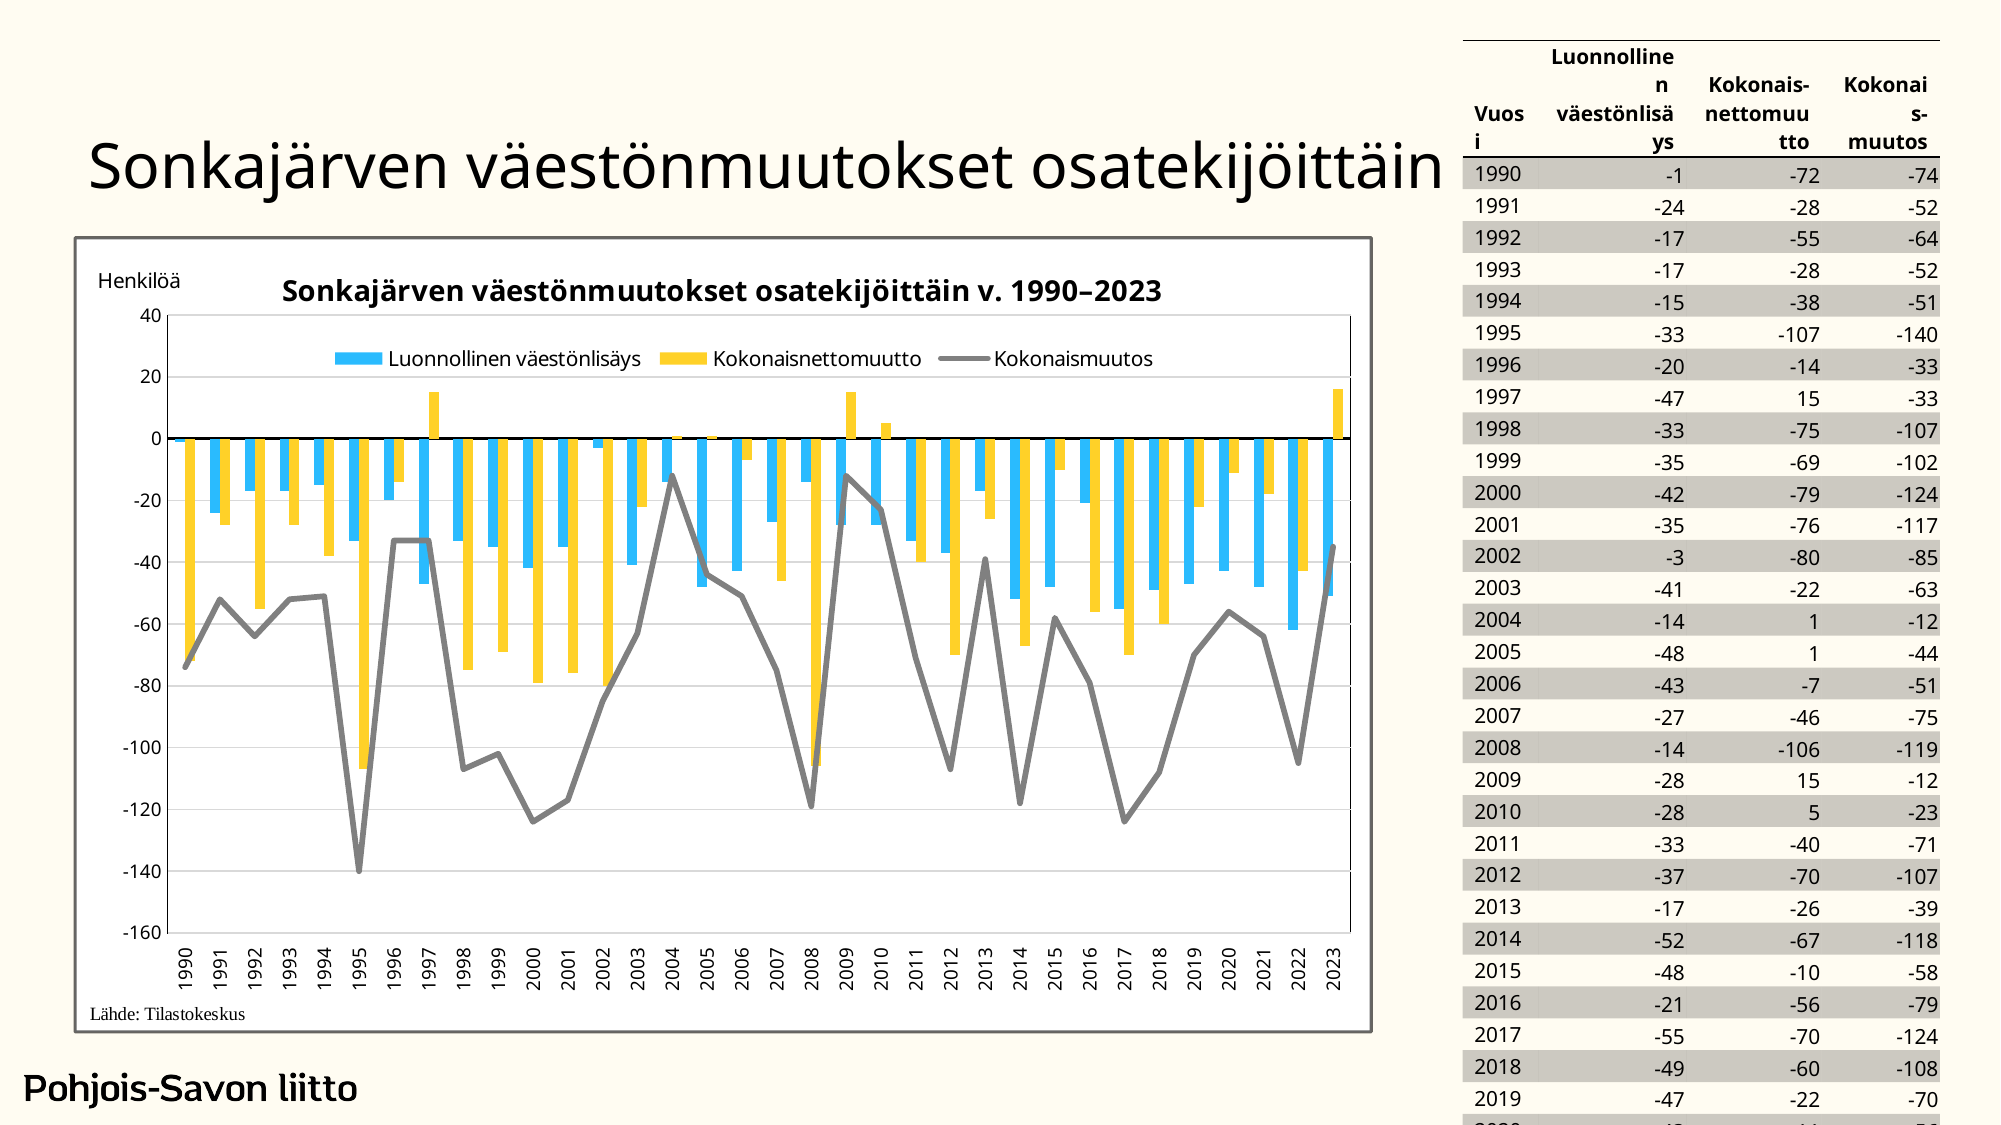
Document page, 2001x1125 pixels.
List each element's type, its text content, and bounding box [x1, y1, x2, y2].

table_cell -14 [1686, 349, 1822, 380]
table_cell -33 [1539, 317, 1686, 349]
table_cell -102 [1822, 444, 1940, 476]
table_header Vuosi [1463, 41, 1539, 156]
table_cell -33 [1822, 380, 1940, 412]
table_cell -27 [1539, 699, 1686, 731]
table_cell -124 [1822, 1018, 1940, 1050]
table_cell -38 [1686, 285, 1822, 317]
table_cell -72 [1686, 158, 1822, 189]
table_cell -55 [1539, 1018, 1686, 1050]
table_cell -20 [1539, 349, 1686, 380]
table_cell 1994 [1463, 285, 1539, 317]
table_cell -46 [1686, 699, 1822, 731]
table_cell -85 [1822, 540, 1940, 572]
table_cell -55 [1686, 221, 1822, 253]
table_cell -67 [1686, 923, 1822, 955]
table_cell -33 [1539, 827, 1686, 859]
table_cell 2020 [1463, 1114, 1539, 1125]
table_cell -24 [1539, 189, 1686, 221]
table_cell -44 [1822, 636, 1940, 668]
table_header Kokonais- muutos [1822, 41, 1940, 156]
table_cell -70 [1686, 859, 1822, 891]
table_cell 2005 [1463, 636, 1539, 668]
table_cell 1 [1686, 604, 1822, 636]
picture [0, 1057, 380, 1125]
table_cell -48 [1539, 955, 1686, 986]
table_cell -64 [1822, 221, 1940, 253]
table_cell 1 [1686, 636, 1822, 668]
table_header Kokonais- nettomuutto [1686, 41, 1822, 156]
table_cell 1999 [1463, 444, 1539, 476]
table_cell 1995 [1463, 317, 1539, 349]
table_cell -12 [1822, 763, 1940, 795]
table_cell -17 [1539, 891, 1686, 923]
table_cell -42 [1539, 476, 1686, 508]
table_cell 1992 [1463, 221, 1539, 253]
table_cell -23 [1822, 795, 1940, 827]
table_cell 2012 [1463, 859, 1539, 891]
table_cell -7 [1686, 668, 1822, 699]
table_cell -75 [1822, 699, 1940, 731]
table_cell 2016 [1463, 986, 1539, 1018]
table_cell -69 [1686, 444, 1822, 476]
table_cell -107 [1822, 859, 1940, 891]
table_cell 2000 [1463, 476, 1539, 508]
table_cell -70 [1686, 1018, 1822, 1050]
table_cell 2004 [1463, 604, 1539, 636]
table_cell 2007 [1463, 699, 1539, 731]
table_cell -140 [1822, 317, 1940, 349]
table_cell 2015 [1463, 955, 1539, 986]
table_cell -21 [1539, 986, 1686, 1018]
table_header Luonnollinen väestönlisäys [1539, 41, 1686, 156]
table_cell -119 [1822, 731, 1940, 763]
table_cell 2002 [1463, 540, 1539, 572]
table_cell 1993 [1463, 253, 1539, 285]
table_cell -71 [1822, 827, 1940, 859]
table_cell -26 [1686, 891, 1822, 923]
table_cell 1991 [1463, 189, 1539, 221]
table_cell -48 [1539, 636, 1686, 668]
table_cell -80 [1686, 540, 1822, 572]
table_cell -17 [1539, 221, 1686, 253]
table_cell -52 [1539, 923, 1686, 955]
table_cell 2003 [1463, 572, 1539, 604]
table_cell -10 [1686, 955, 1822, 986]
title Sonkajärven väestönmuutokset osatekijöittäin [73, 59, 1463, 278]
table_cell -52 [1822, 189, 1940, 221]
table_cell 15 [1686, 380, 1822, 412]
table_cell -14 [1539, 731, 1686, 763]
table_cell -106 [1686, 731, 1822, 763]
table_cell 2010 [1463, 795, 1539, 827]
table_cell -118 [1822, 923, 1940, 955]
table_cell 15 [1686, 763, 1822, 795]
table_cell 2008 [1463, 731, 1539, 763]
table_cell 1997 [1463, 380, 1539, 412]
table_cell 2011 [1463, 827, 1539, 859]
table_cell 2014 [1463, 923, 1539, 955]
table_cell -58 [1822, 955, 1940, 986]
table_cell -51 [1822, 285, 1940, 317]
table_cell -17 [1539, 253, 1686, 285]
table_cell -79 [1822, 986, 1940, 1018]
table_cell -51 [1822, 668, 1940, 699]
table_cell -107 [1686, 317, 1822, 349]
table_cell -47 [1539, 1082, 1686, 1114]
table_cell -47 [1539, 380, 1686, 412]
table_cell -60 [1686, 1050, 1822, 1082]
table_cell 1998 [1463, 412, 1539, 444]
table_cell -28 [1539, 795, 1686, 827]
table_cell 2006 [1463, 668, 1539, 699]
table_cell -56 [1822, 1114, 1940, 1125]
table_cell -63 [1822, 572, 1940, 604]
table_cell -74 [1822, 158, 1940, 189]
table_cell -107 [1822, 412, 1940, 444]
table_cell -117 [1822, 508, 1940, 540]
table_cell -33 [1539, 412, 1686, 444]
table_cell -124 [1822, 476, 1940, 508]
table_cell -43 [1539, 668, 1686, 699]
table_cell 2017 [1463, 1018, 1539, 1050]
table_cell -70 [1822, 1082, 1940, 1114]
table_cell -79 [1686, 476, 1822, 508]
table_cell -28 [1686, 253, 1822, 285]
table_cell 2009 [1463, 763, 1539, 795]
chart [73, 236, 1373, 1034]
table_cell -33 [1822, 349, 1940, 380]
table_cell -40 [1686, 827, 1822, 859]
table_cell 2013 [1463, 891, 1539, 923]
table_cell -3 [1539, 540, 1686, 572]
table_cell 1996 [1463, 349, 1539, 380]
table_cell -28 [1686, 189, 1822, 221]
table_cell -1 [1539, 158, 1686, 189]
table_cell -35 [1539, 508, 1686, 540]
table_cell -28 [1539, 763, 1686, 795]
table_cell -35 [1539, 444, 1686, 476]
table_cell -43 [1539, 1114, 1686, 1125]
table_cell -15 [1539, 285, 1686, 317]
table_cell -76 [1686, 508, 1822, 540]
table_cell -52 [1822, 253, 1940, 285]
table_cell -39 [1822, 891, 1940, 923]
table_cell -41 [1539, 572, 1686, 604]
table_cell -108 [1822, 1050, 1940, 1082]
table_cell 1990 [1463, 158, 1539, 189]
table_cell -22 [1686, 572, 1822, 604]
table_cell 2001 [1463, 508, 1539, 540]
table_cell 2018 [1463, 1050, 1539, 1082]
table_cell -37 [1539, 859, 1686, 891]
table_cell -14 [1539, 604, 1686, 636]
table_cell -22 [1686, 1082, 1822, 1114]
table_cell -56 [1686, 986, 1822, 1018]
table_cell -12 [1822, 604, 1940, 636]
table_cell -75 [1686, 412, 1822, 444]
table_cell 5 [1686, 795, 1822, 827]
table_cell 2019 [1463, 1082, 1539, 1114]
table_cell -49 [1539, 1050, 1686, 1082]
table_cell -11 [1686, 1114, 1822, 1125]
